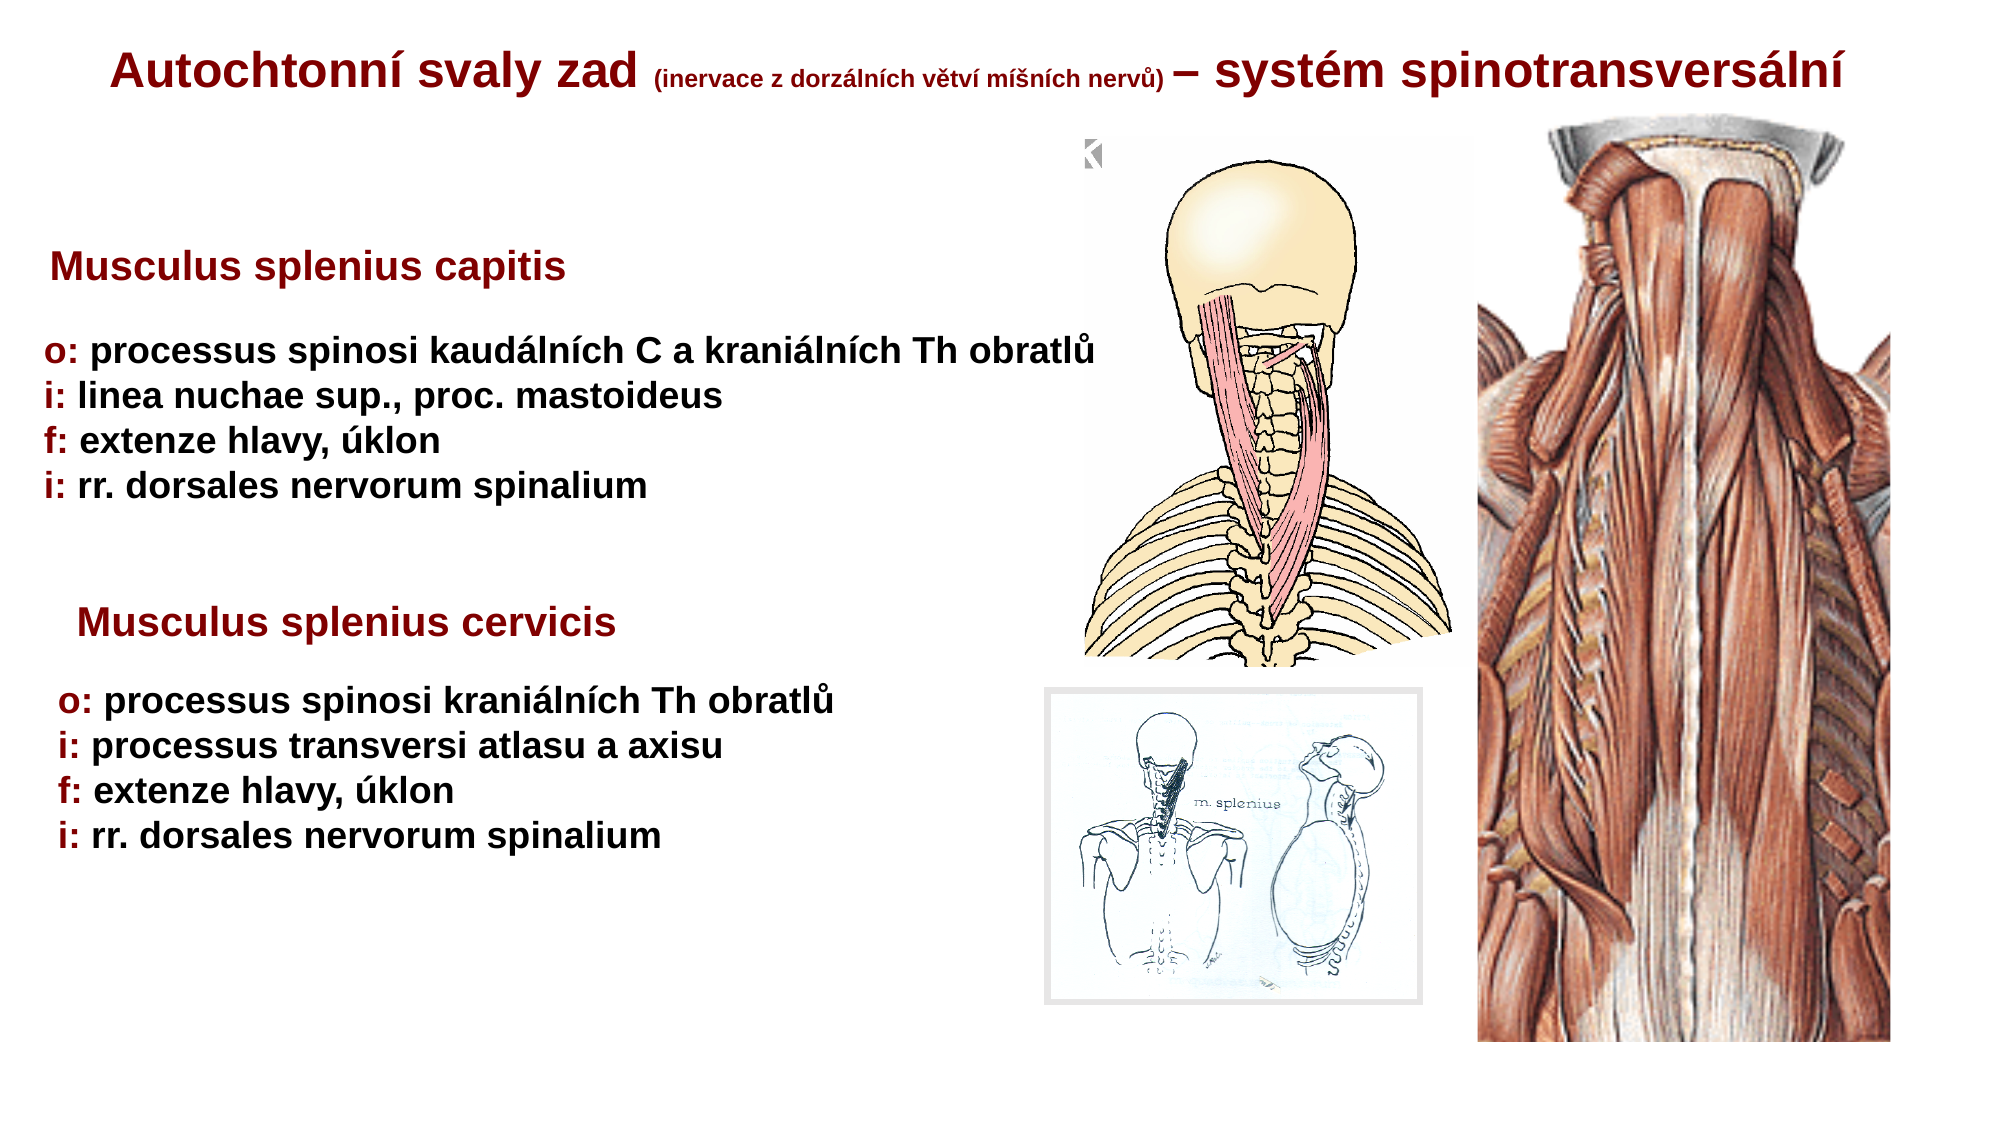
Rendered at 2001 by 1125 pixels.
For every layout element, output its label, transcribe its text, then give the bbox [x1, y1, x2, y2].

picture [1084, 136, 1474, 667]
text_box Musculus splenius capitis [34, 231, 582, 297]
text_box Autochtonní svaly zad (inervace z dorzálních větví míšních nervů) – systém spinotransversální [94, 30, 1860, 106]
picture [1050, 693, 1417, 999]
text_box o: processus spinosi kraniálních Th obratlů i: processus transversi atlasu a axisu f: extenze hlavy, úklon i: rr. dorsales nervorum spinalium [43, 668, 872, 864]
text_box o: processus spinosi kaudálních C a kraniálních Th obratlů i: linea nuchae sup., proc. mastoideus f: extenze hlavy, úklon i: rr. dorsales nervorum spinalium [29, 318, 1084, 514]
picture [1477, 113, 1891, 1042]
text_box Musculus splenius cervicis [61, 587, 632, 653]
